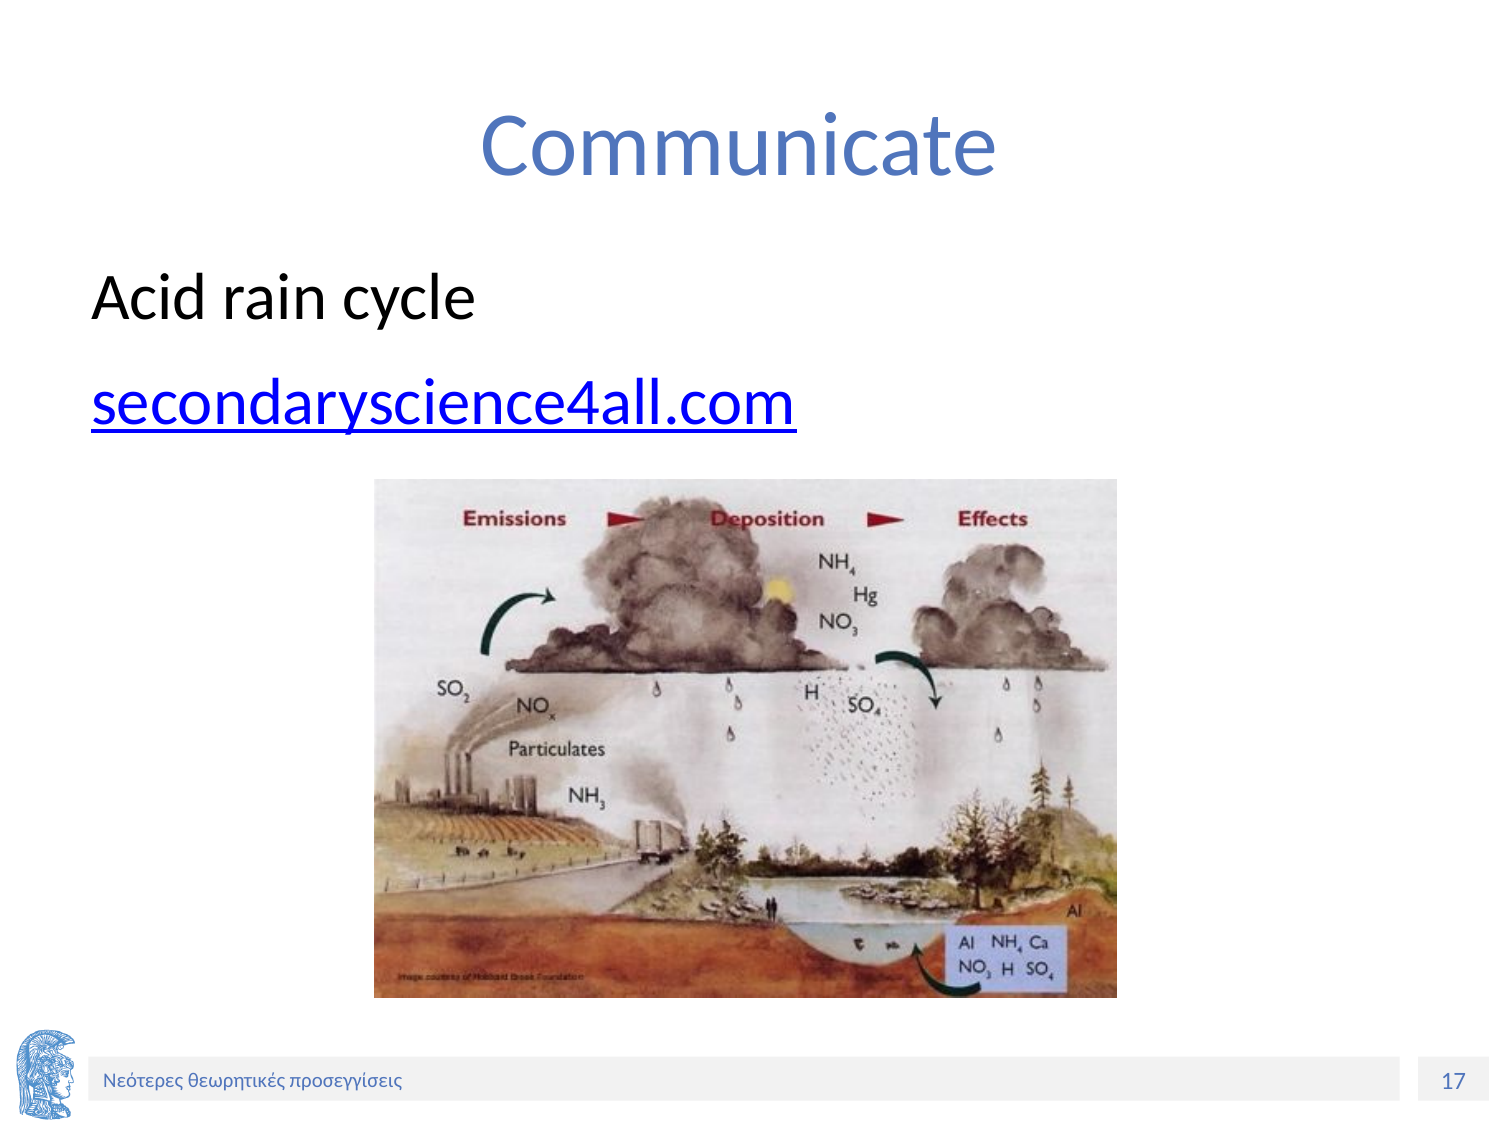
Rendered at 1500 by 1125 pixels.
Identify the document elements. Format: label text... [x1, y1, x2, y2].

title Communicate [75, 45, 1425, 233]
picture [374, 479, 1117, 999]
list Acid rain cycle secondaryscience4all.com [76, 245, 1427, 988]
picture [9, 1026, 81, 1120]
